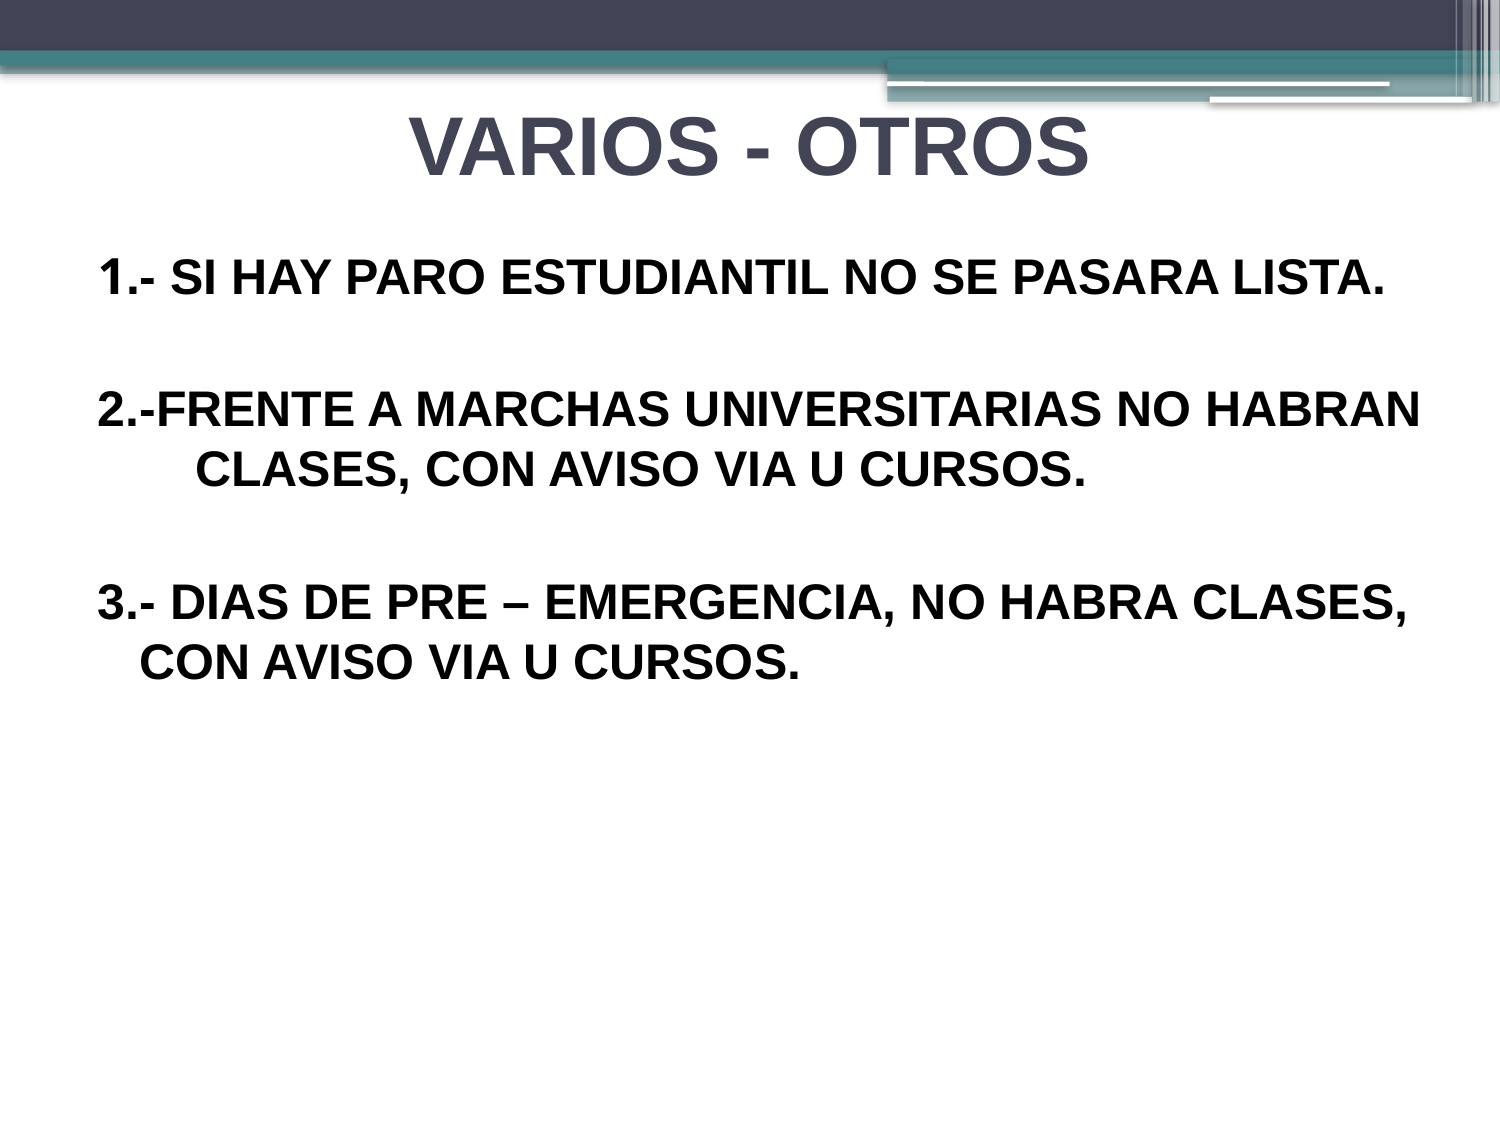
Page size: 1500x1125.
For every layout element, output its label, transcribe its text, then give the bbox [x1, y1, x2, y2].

title VARIOS - OTROS [75, 66, 1425, 160]
list 1.- SI HAY PARO ESTUDIANTIL NO SE PASARA LISTA. 2.-FRENTE A MARCHAS UNIVERSITARIAS NO HABRAN CLASES, CON AVISO VIA U CURSOS. 3.- DIAS DE PRE – EMERGENCIA, NO HABRA CLASES, CON AVISO VIA U CURSOS. [64, 160, 1447, 1071]
